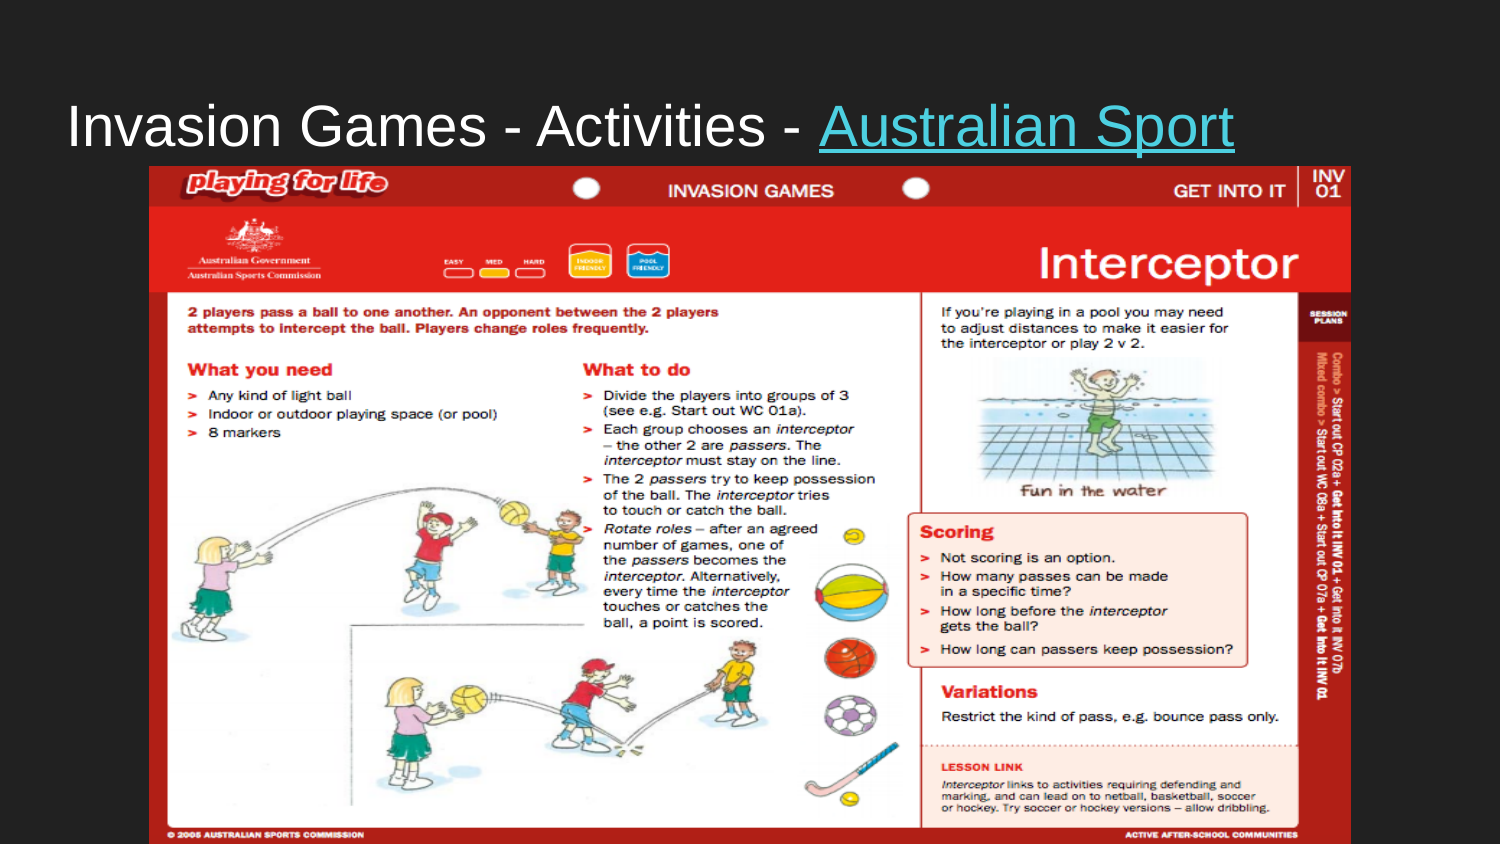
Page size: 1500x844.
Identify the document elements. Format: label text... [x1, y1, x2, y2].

title Invasion Games - Activities - Australian Sport [51, 72, 1449, 167]
picture [148, 166, 1351, 844]
